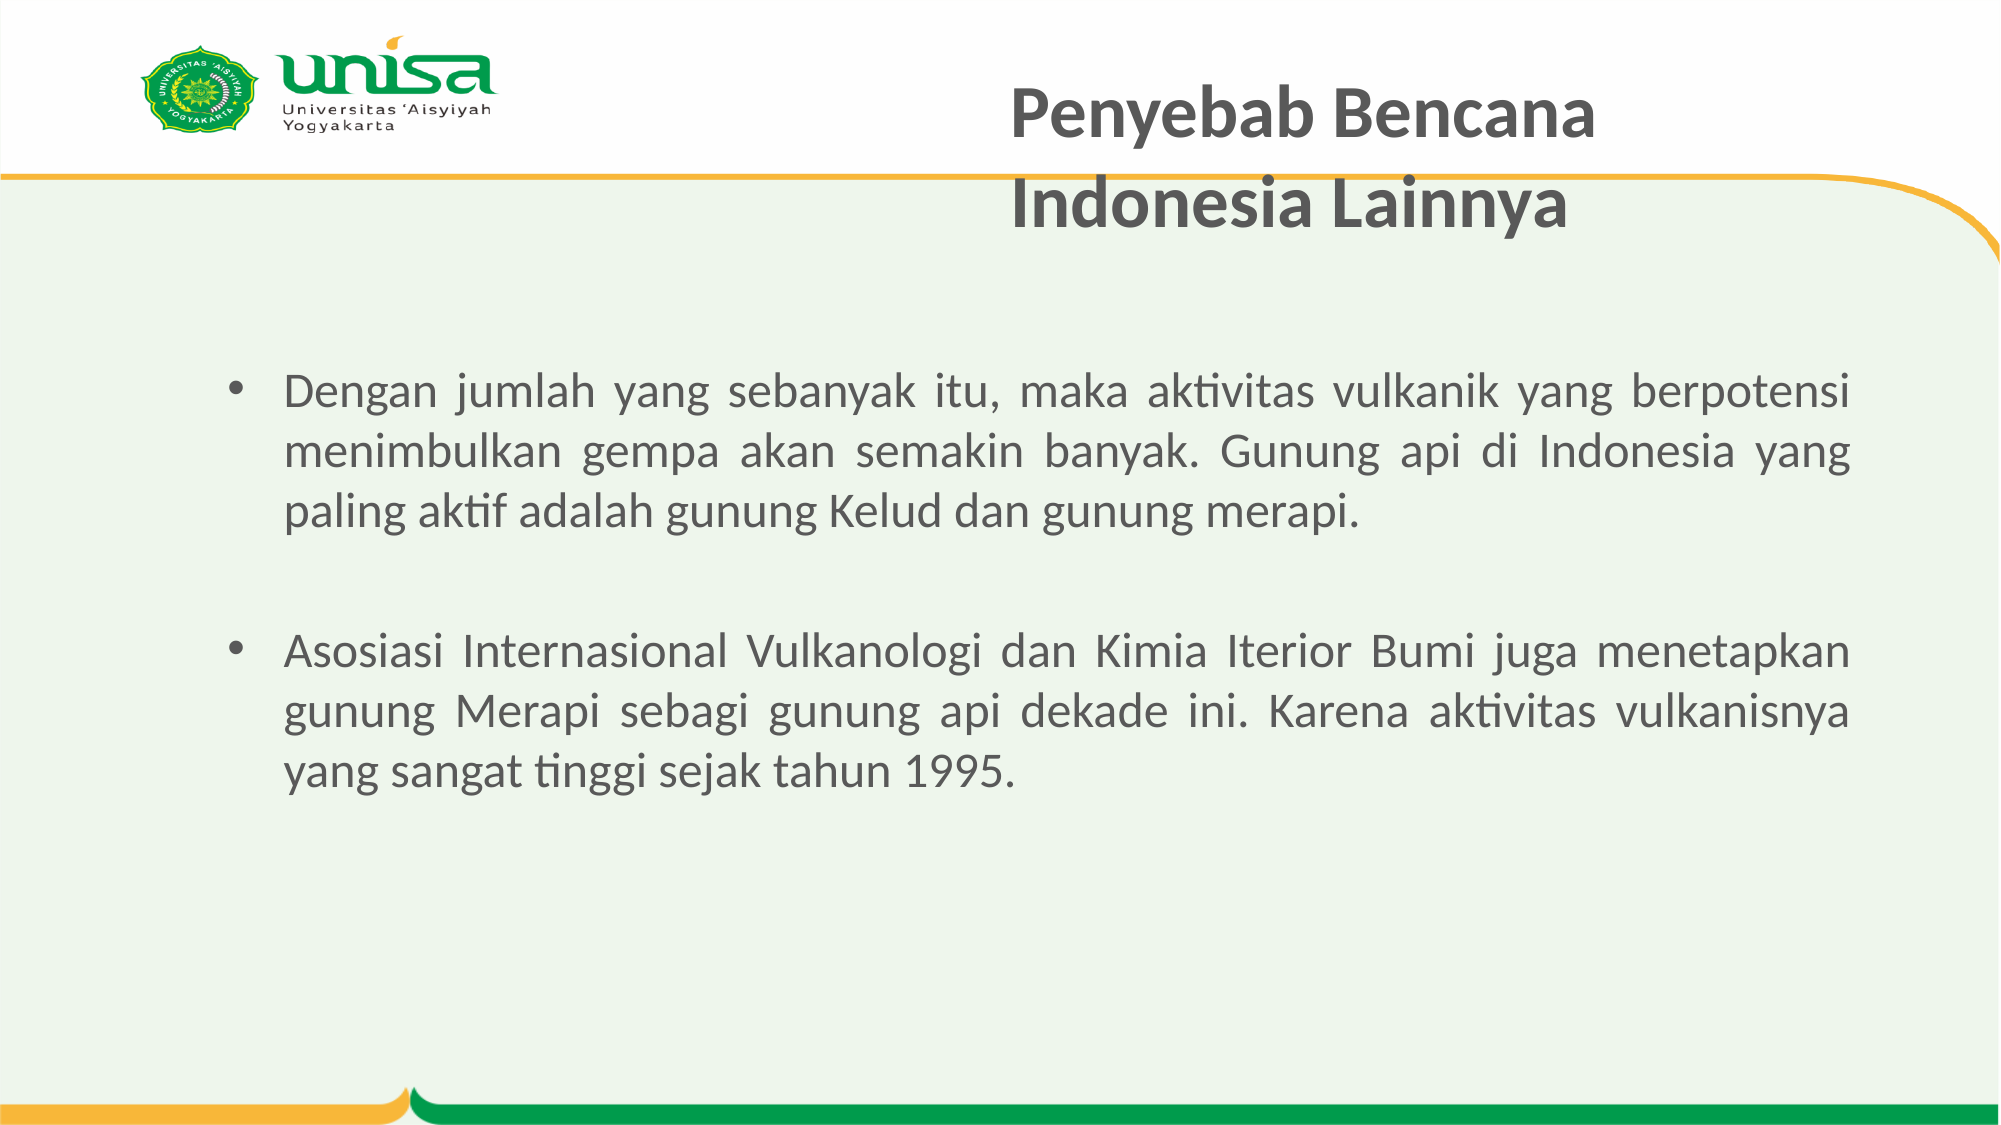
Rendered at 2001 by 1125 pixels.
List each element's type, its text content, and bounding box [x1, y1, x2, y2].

title Penyebab Bencana Indonesia Lainnya [995, 55, 1846, 180]
list Dengan jumlah yang sebanyak itu, maka aktivitas vulkanik yang berpotensi menimbulkan gempa akan semakin banyak. Gunung api di Indonesia yang paling aktif adalah gunung Kelud dan gunung merapi. Asosiasi Internasional Vulkanologi dan Kimia Iterior Bumi juga menetapkan gunung Merapi sebagi gunung api dekade ini. Karena aktivitas vulkanisnya yang sangat tinggi sejak tahun 1995. [212, 350, 1867, 1059]
picture [0, 0, 2000, 1125]
